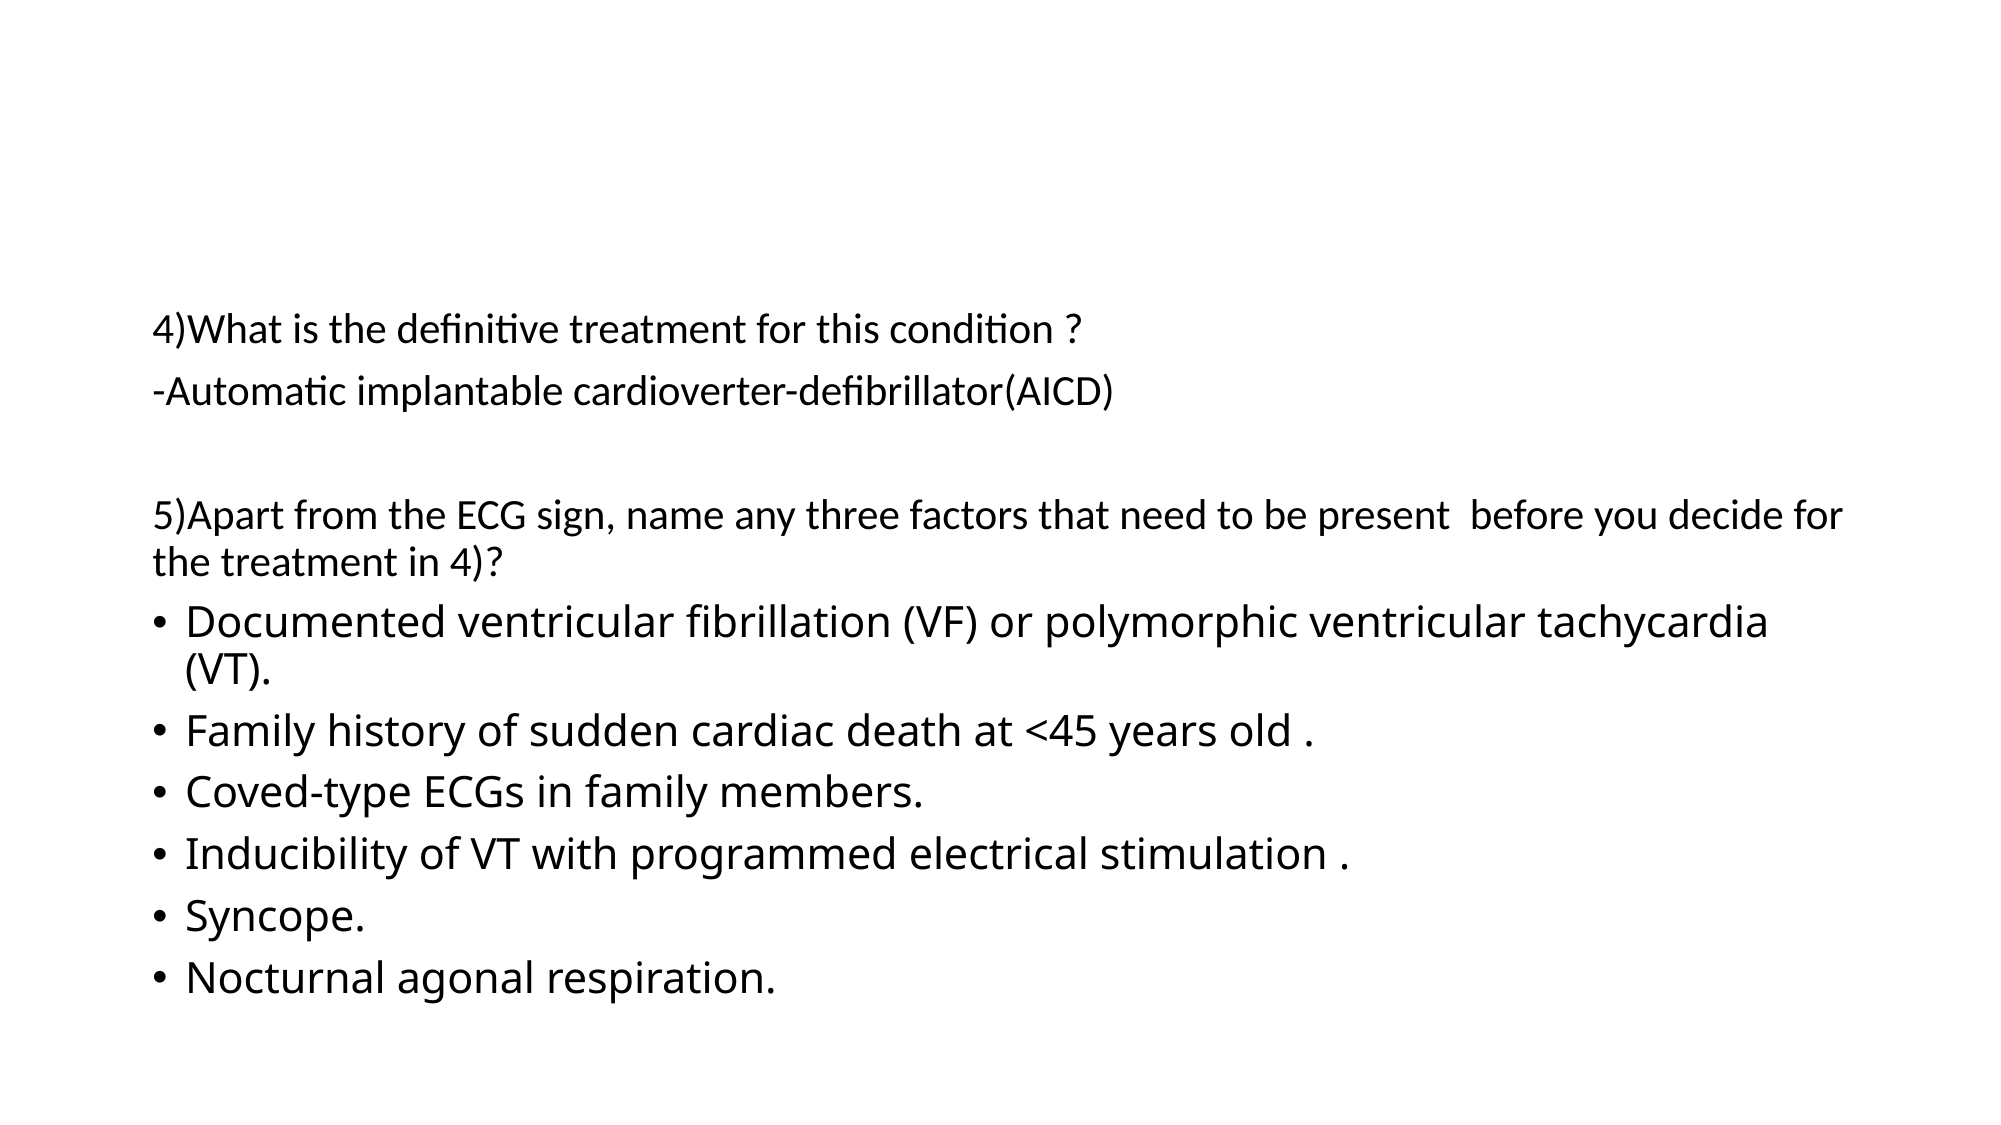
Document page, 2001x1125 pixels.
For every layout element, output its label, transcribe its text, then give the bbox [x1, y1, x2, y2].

list 4)What is the definitive treatment for this condition ? -Automatic implantable cardioverter-defibrillator(AICD) 5)Apart from the ECG sign, name any three factors that need to be present before you decide for the treatment in 4)? Documented ventricular fibrillation (VF) or polymorphic ventricular tachycardia (VT). Family history of sudden cardiac death at <45 years old . Coved-type ECGs in family members. Inducibility of VT with programmed electrical stimulation . Syncope. Nocturnal agonal respiration. [137, 299, 1863, 1014]
